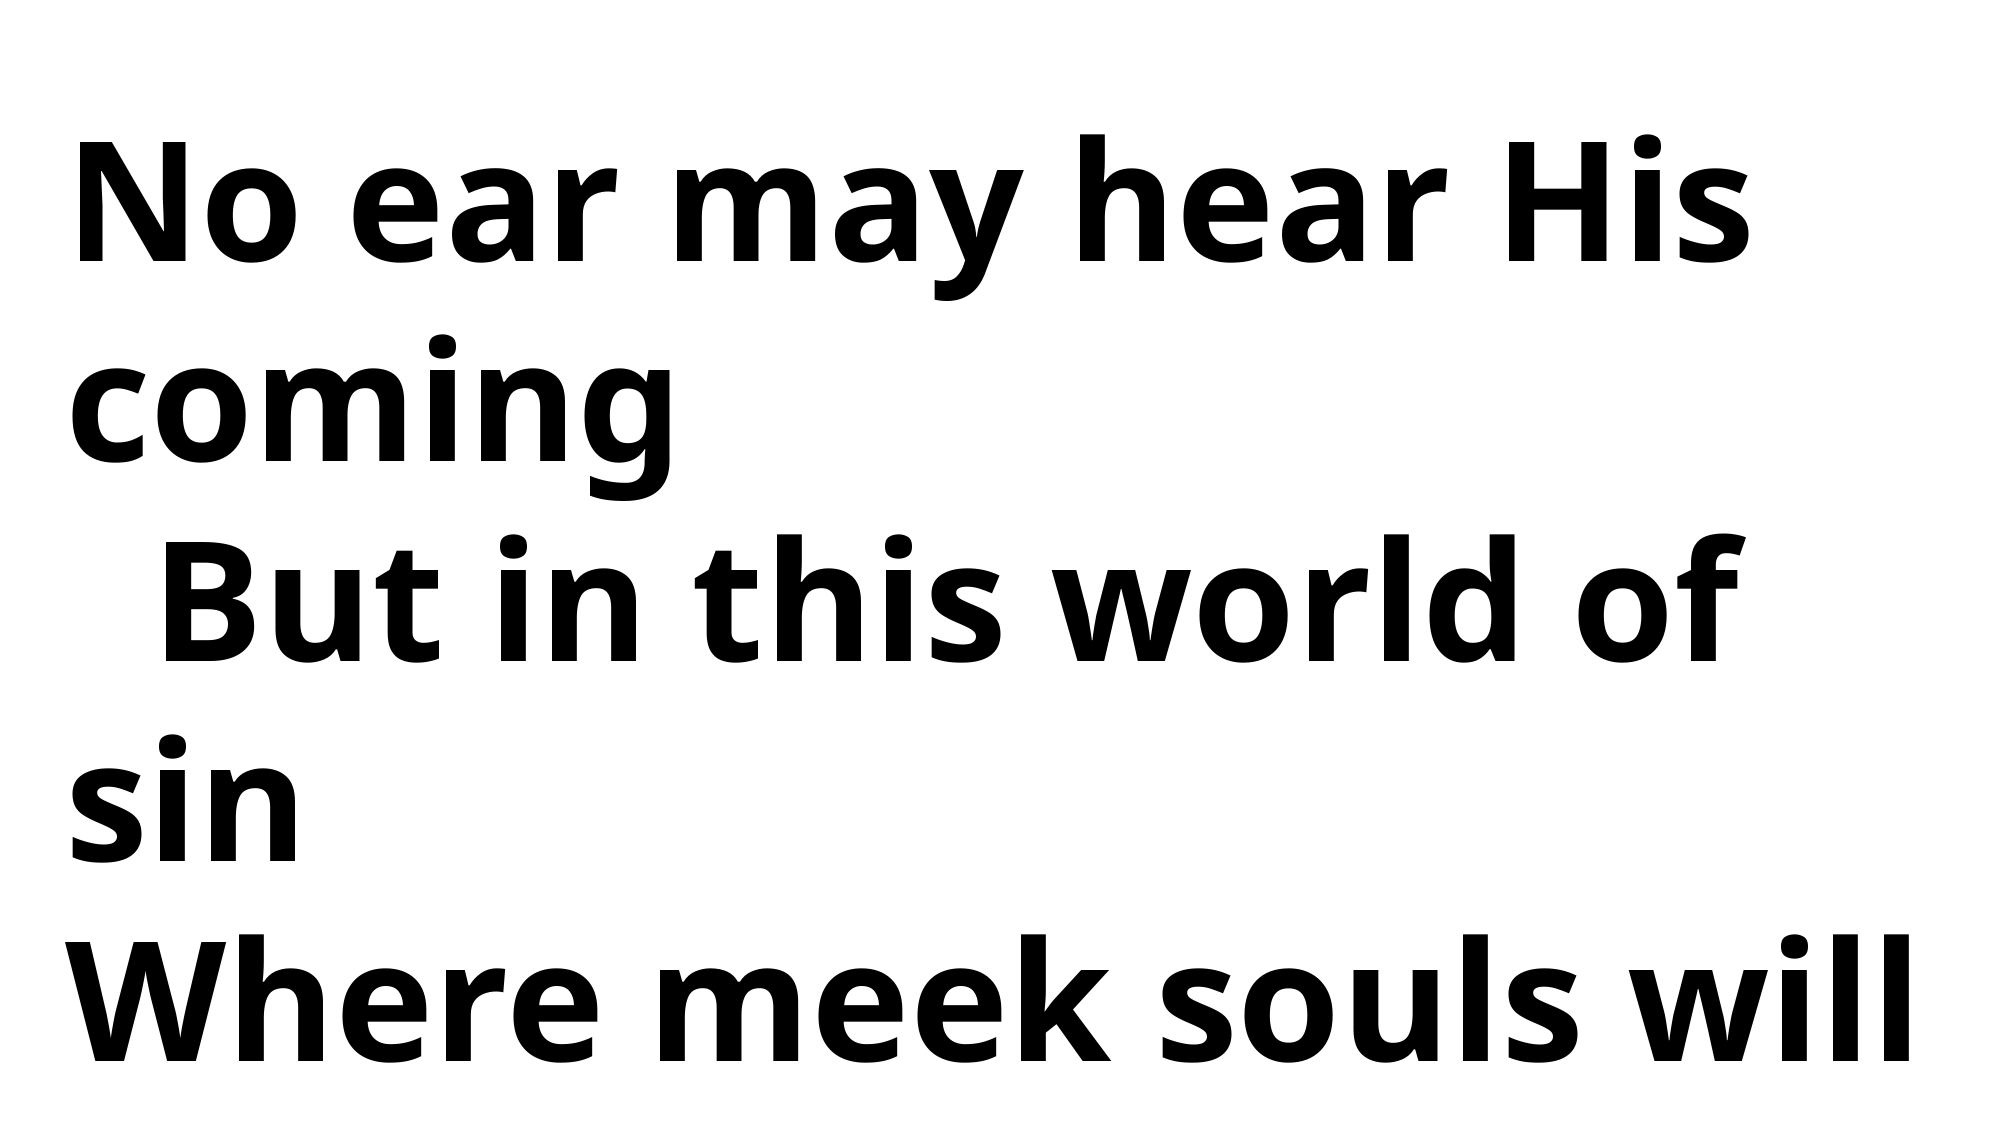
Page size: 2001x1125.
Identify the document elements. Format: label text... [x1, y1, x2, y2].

text_box No ear may hear His coming But in this world of sin Where meek souls will receive Him, still The dear Christ enters in. • [50, 87, 1950, 1125]
